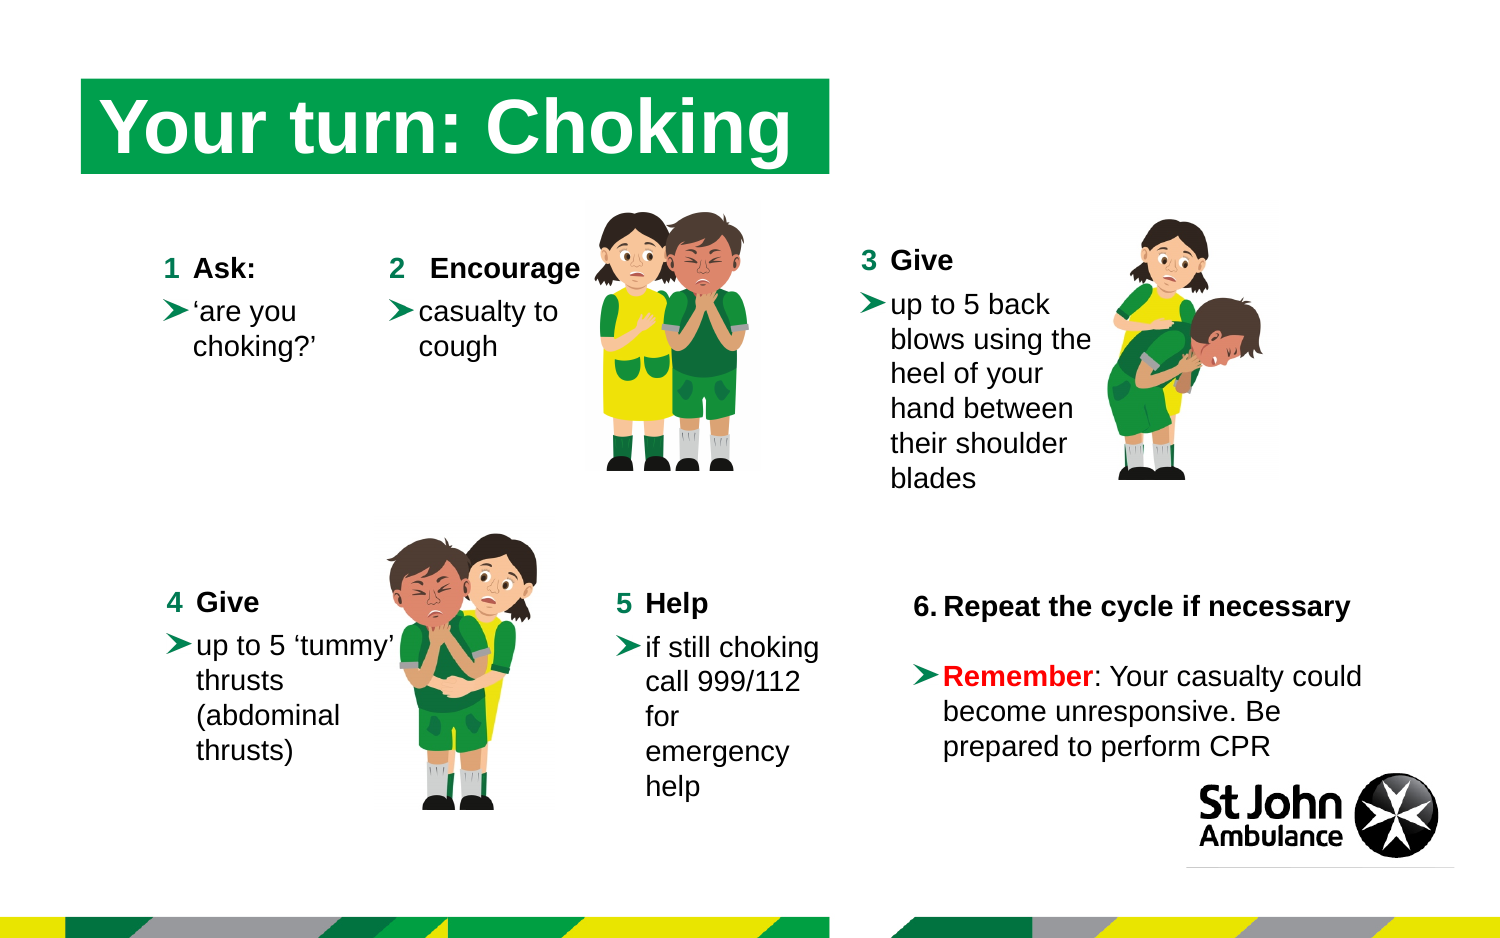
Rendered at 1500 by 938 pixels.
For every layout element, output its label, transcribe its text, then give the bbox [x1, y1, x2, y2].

picture [1186, 762, 1455, 868]
picture [389, 299, 414, 321]
text_box 1 Ask: ‘are you choking?’ [148, 241, 353, 370]
title Your turn: Choking [80, 78, 830, 174]
text_box 2 Encourage casualty to cough [374, 241, 584, 370]
picture [913, 664, 939, 685]
text_box 5 Help if still choking call 999/112 for emergency help [601, 576, 848, 810]
text_box 3 Give up to 5 back blows using the heel of your hand between their shoulder blades [846, 234, 1126, 503]
picture [163, 299, 189, 321]
picture [374, 514, 555, 810]
text_box 4 Give up to 5 ‘tummy’ thrusts (abdominal thrusts) [151, 575, 374, 774]
text_box Repeat the cycle if necessary Remember: Your casualty could become unresponsive. Be prepared to perform CPR [898, 579, 1388, 770]
picture [860, 292, 886, 313]
picture [584, 200, 761, 471]
picture [1090, 200, 1279, 480]
picture [616, 635, 641, 656]
picture [166, 633, 192, 654]
picture [0, 897, 1500, 938]
